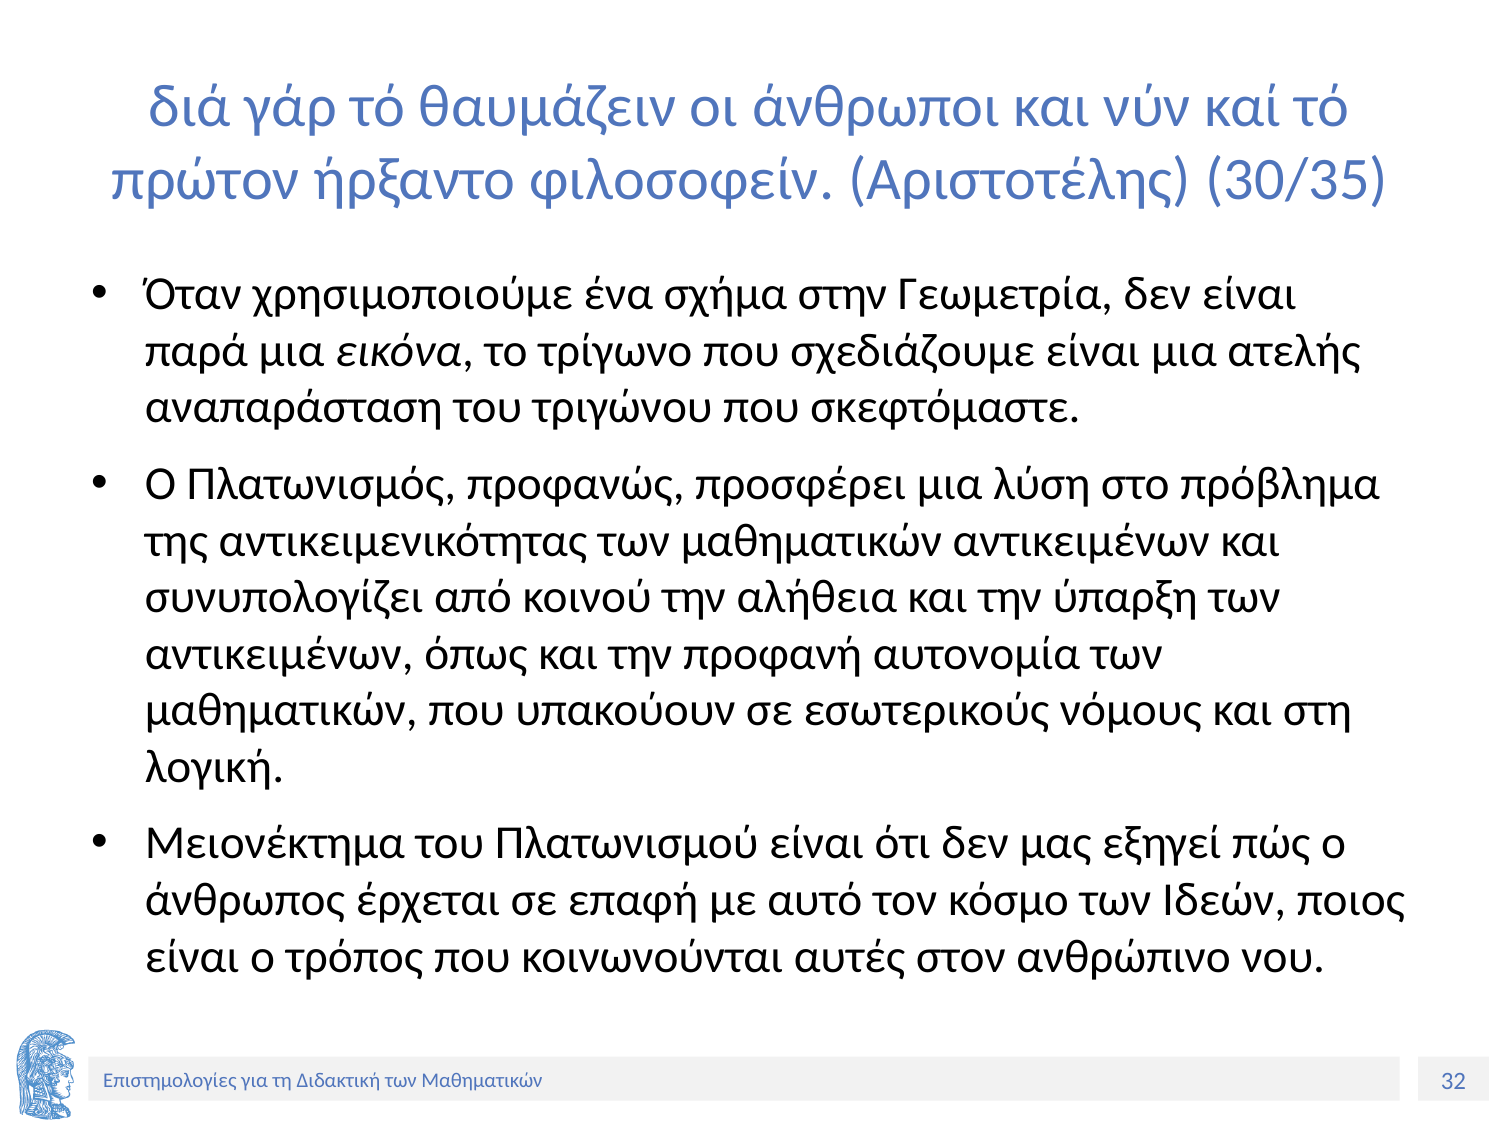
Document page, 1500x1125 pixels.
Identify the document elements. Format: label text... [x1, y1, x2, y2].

picture [9, 1026, 81, 1120]
title διά γάρ τό θαυμάζειν οι άνθρωποι και νύν καί τό πρώτον ήρξαντο φιλοσοφείν. (Αριστοτέλης) (30/35) [75, 45, 1425, 233]
list Όταν χρησιμοποιούμε ένα σχήμα στην Γεωμετρία, δεν είναι παρά μια εικόνα, το τρίγωνο που σχεδιάζουμε είναι μια ατελής αναπαράσταση του τριγώνου που σκεφτόμαστε. Ο Πλατωνισμός, προφανώς, προσφέρει μια λύση στο πρόβλημα της αντικειμενικότητας των μαθηματικών αντικειμένων και συνυπολογίζει από κοινού την αλήθεια και την ύπαρξη των αντικειμένων, όπως και την προφανή αυτονομία των μαθηματικών, που υπακούουν σε εσωτερικούς νόμους και στη λογική. Μειονέκτημα του Πλατωνισμού είναι ότι δεν μας εξηγεί πώς ο άνθρωπος έρχεται σε επαφή με αυτό τον κόσμο των Ιδεών, ποιος είναι ο τρόπος που κοινωνούνται αυτές στον ανθρώπινο νου. [76, 255, 1427, 998]
